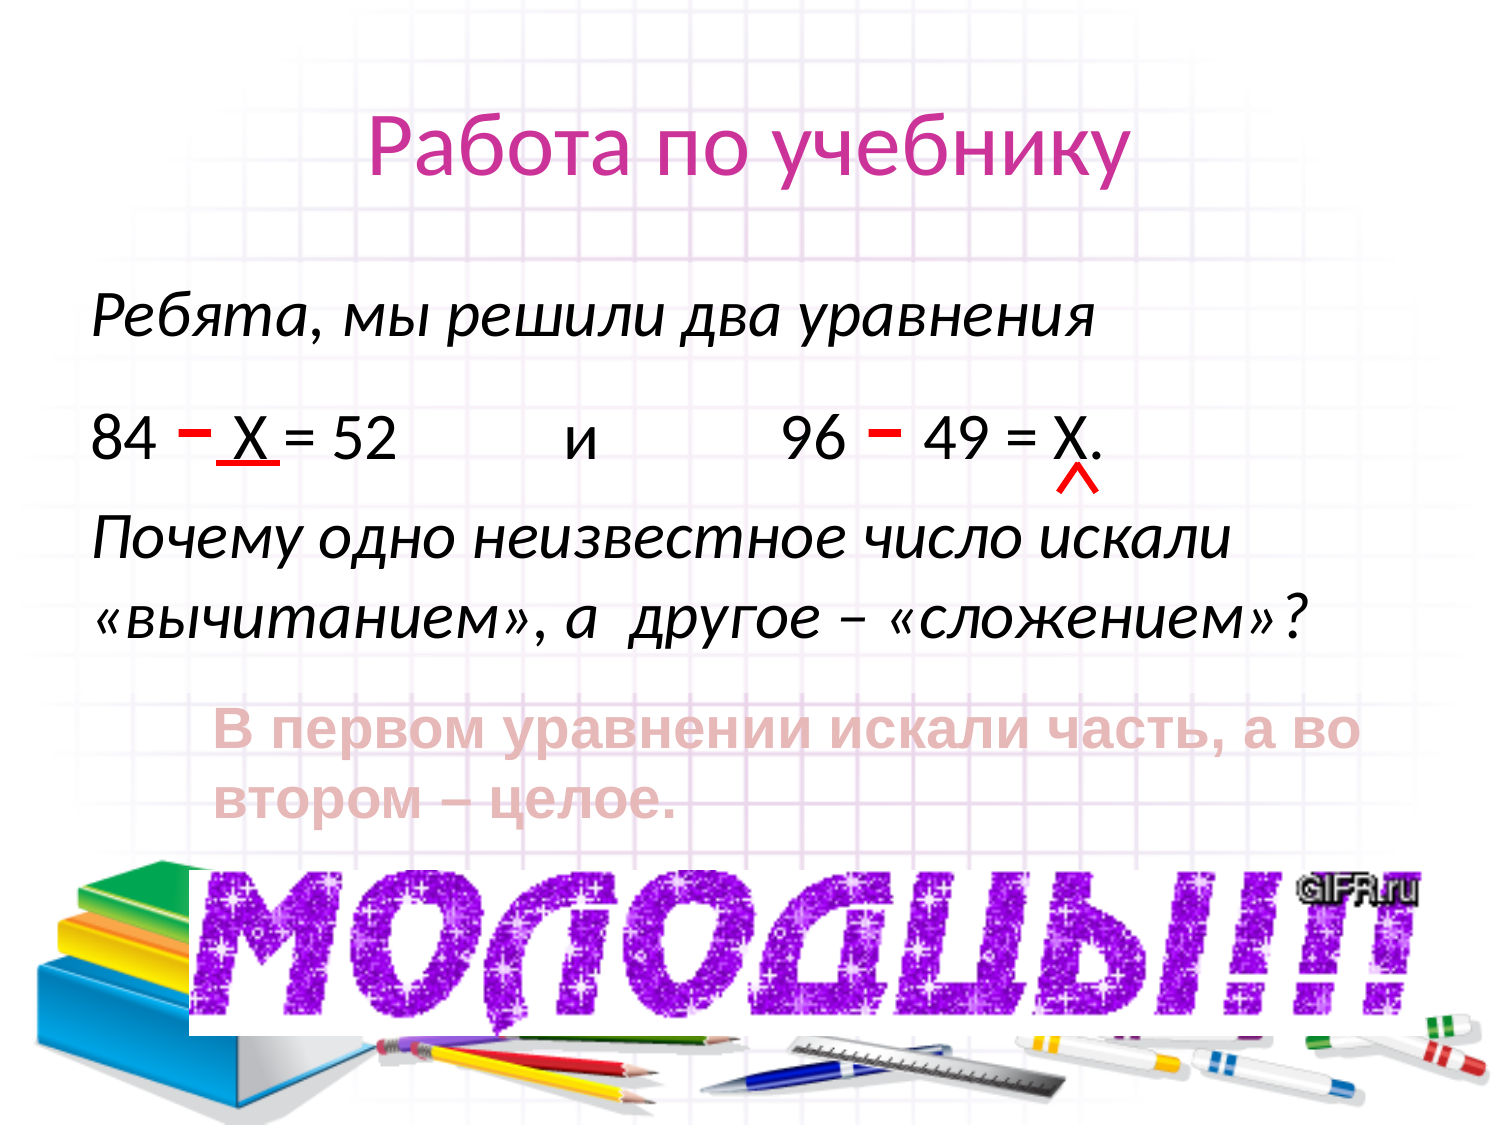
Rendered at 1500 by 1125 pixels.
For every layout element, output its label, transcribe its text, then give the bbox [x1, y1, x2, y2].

title Работа по учебнику [75, 45, 1425, 233]
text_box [1058, 462, 1097, 493]
picture [0, 0, 1500, 1125]
list Ребята, мы решили два уравнения 84 – Х = 52 и 96 – 49 = Х. Почему одно неизвестное число искали «вычитанием», а другое – «сложением»? [75, 262, 1425, 694]
text_box В первом уравнении искали часть, а во втором – целое. [197, 682, 1483, 838]
